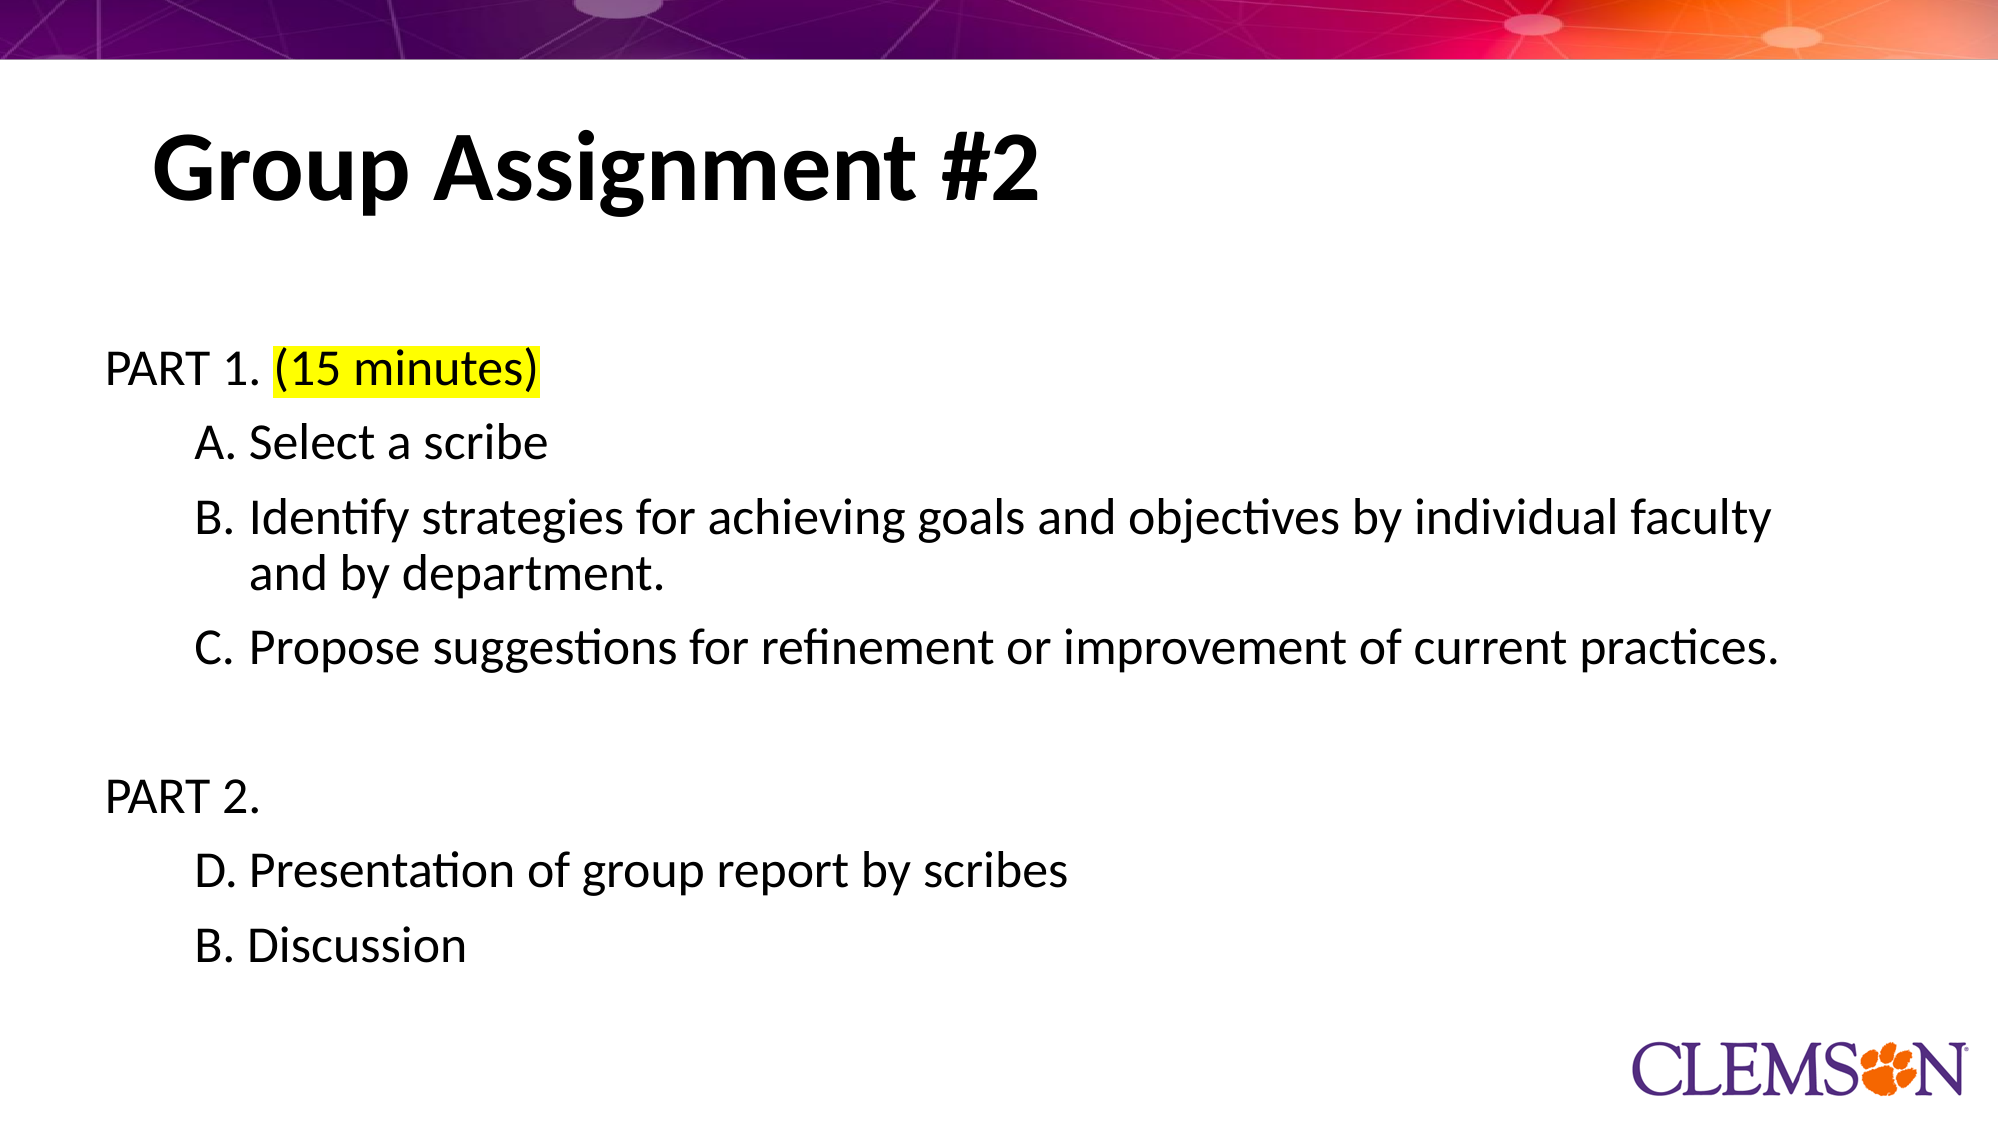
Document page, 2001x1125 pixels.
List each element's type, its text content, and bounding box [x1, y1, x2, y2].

title Group Assignment #2 [137, 59, 1863, 278]
list PART 1. (15 minutes) Select a scribe Identify strategies for achieving goals and objectives by individual faculty and by department. Propose suggestions for refinement or improvement of current practices. PART 2. Presentation of group report by scribes B. Discussion [89, 277, 1815, 992]
picture [0, 0, 2000, 60]
picture [1626, 1030, 1973, 1105]
